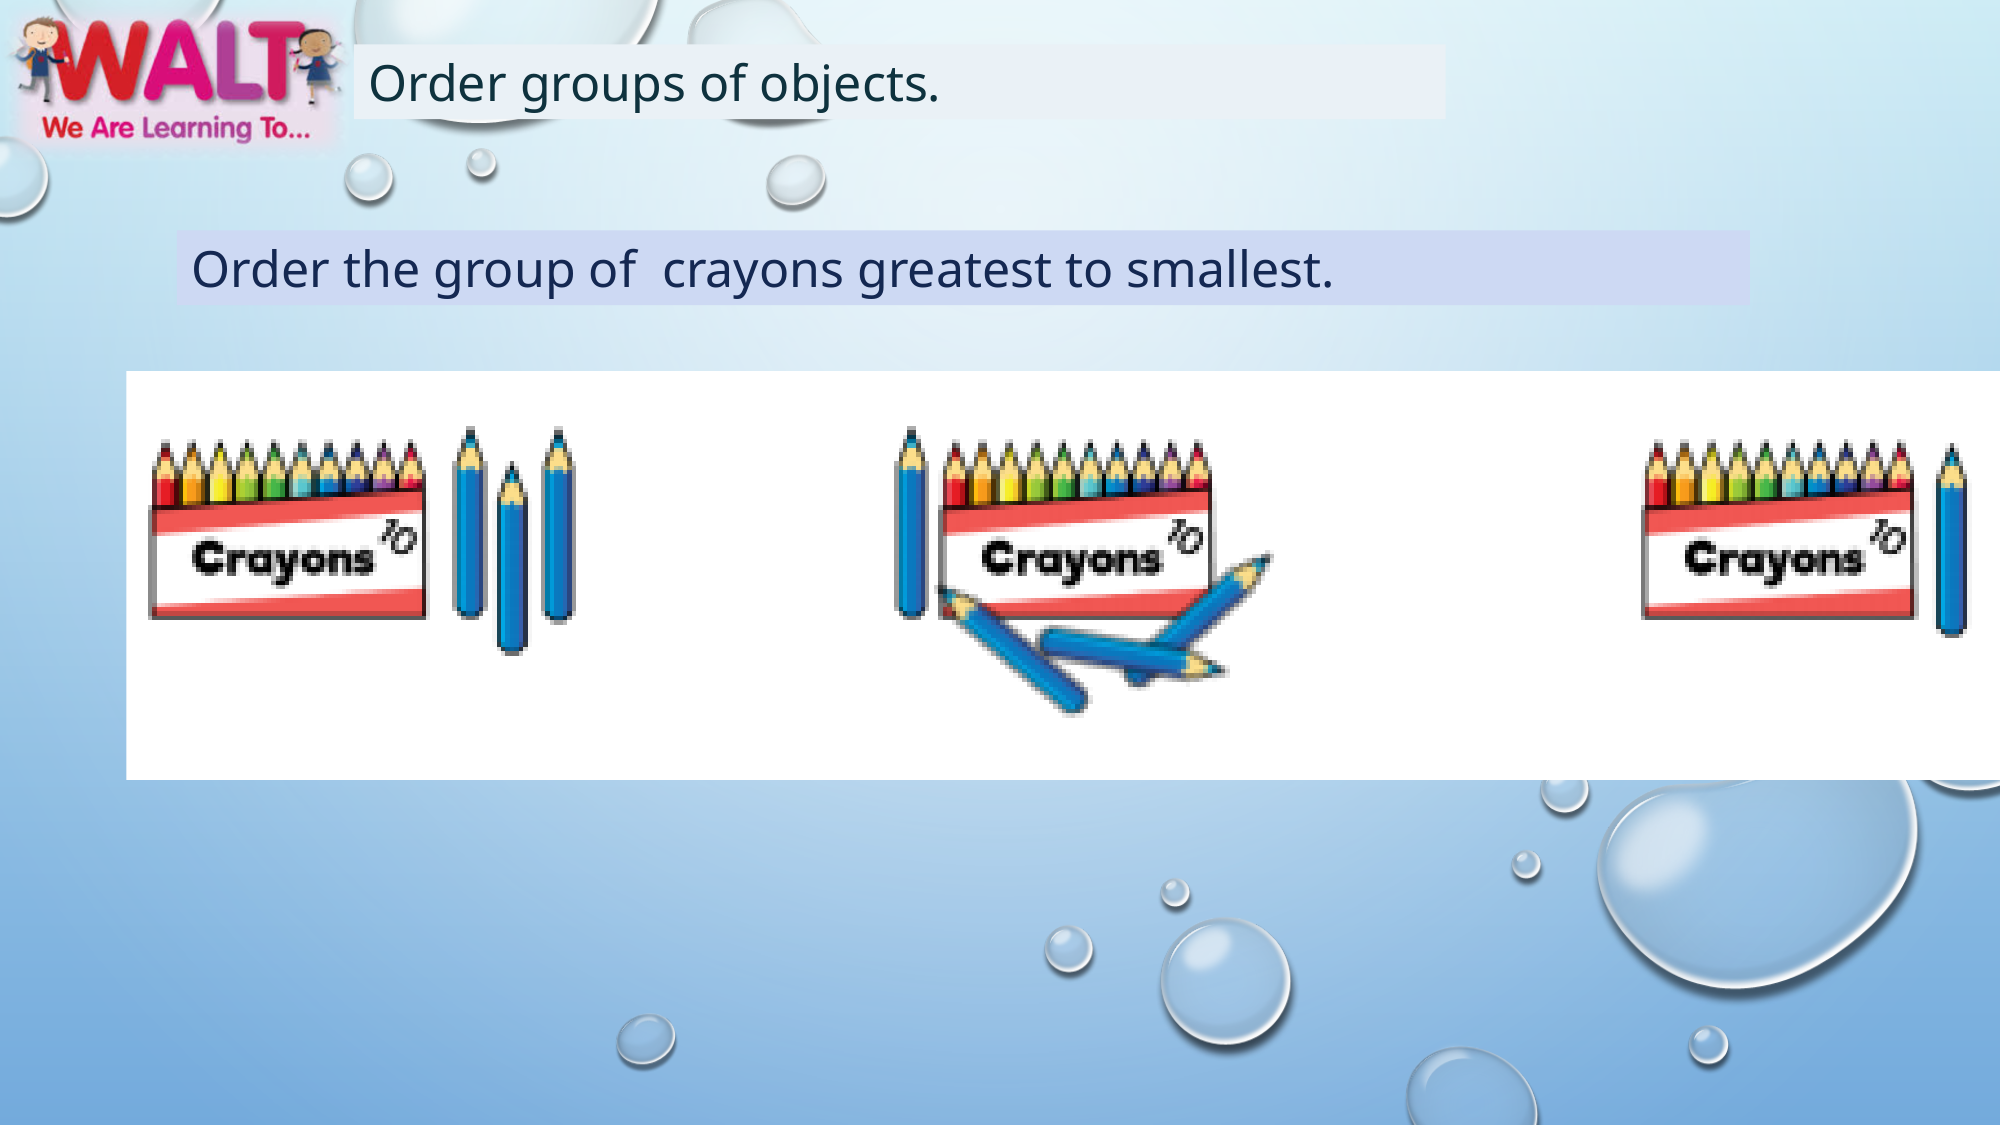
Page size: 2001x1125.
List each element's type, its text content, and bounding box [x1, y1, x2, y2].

picture [0, 0, 2000, 1125]
text_box Order the group of crayons greatest to smallest. [176, 230, 1750, 306]
text_box Order groups of objects. [360, 44, 1446, 120]
